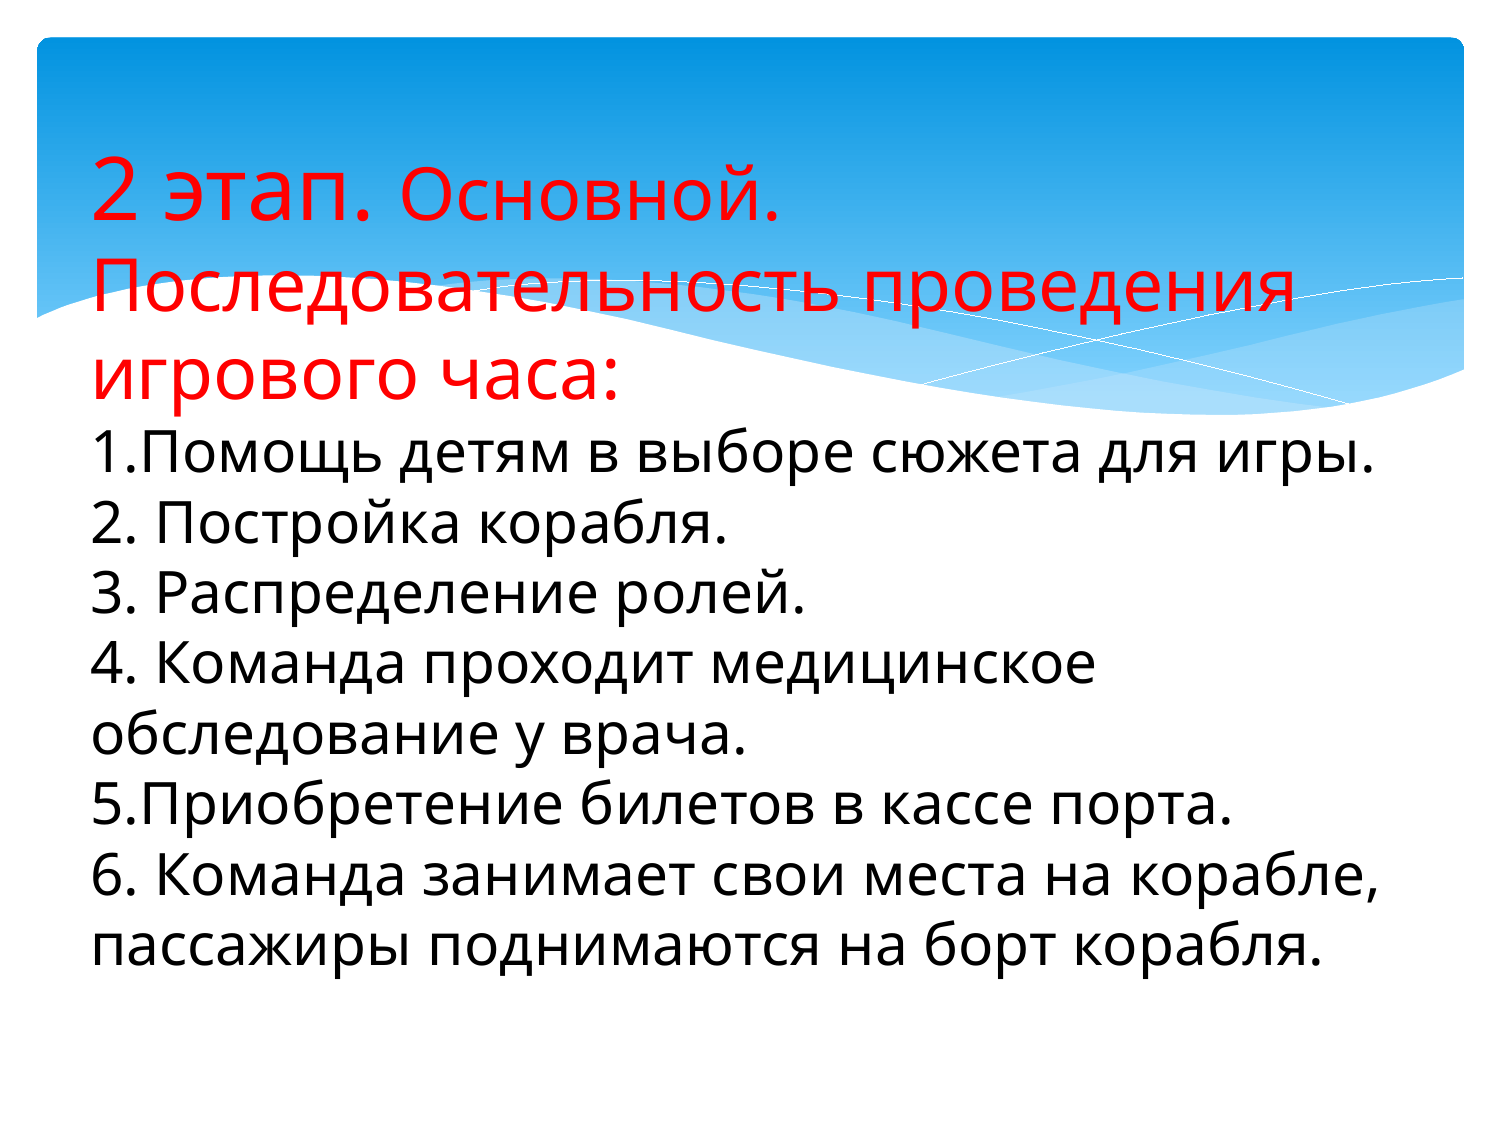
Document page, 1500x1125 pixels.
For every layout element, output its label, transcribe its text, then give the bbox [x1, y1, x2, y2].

title 2 этап. Основной. Последовательность проведения игрового часа: 1.Помощь детям в выборе сюжета для игры. 2. Постройка корабля. 3. Распределение ролей. 4. Команда проходит медицинское обследование у врача. 5.Приобретение билетов в кассе порта. 6. Команда занимает свои места на корабле, пассажиры поднимаются на борт корабля. [75, 55, 1425, 1125]
